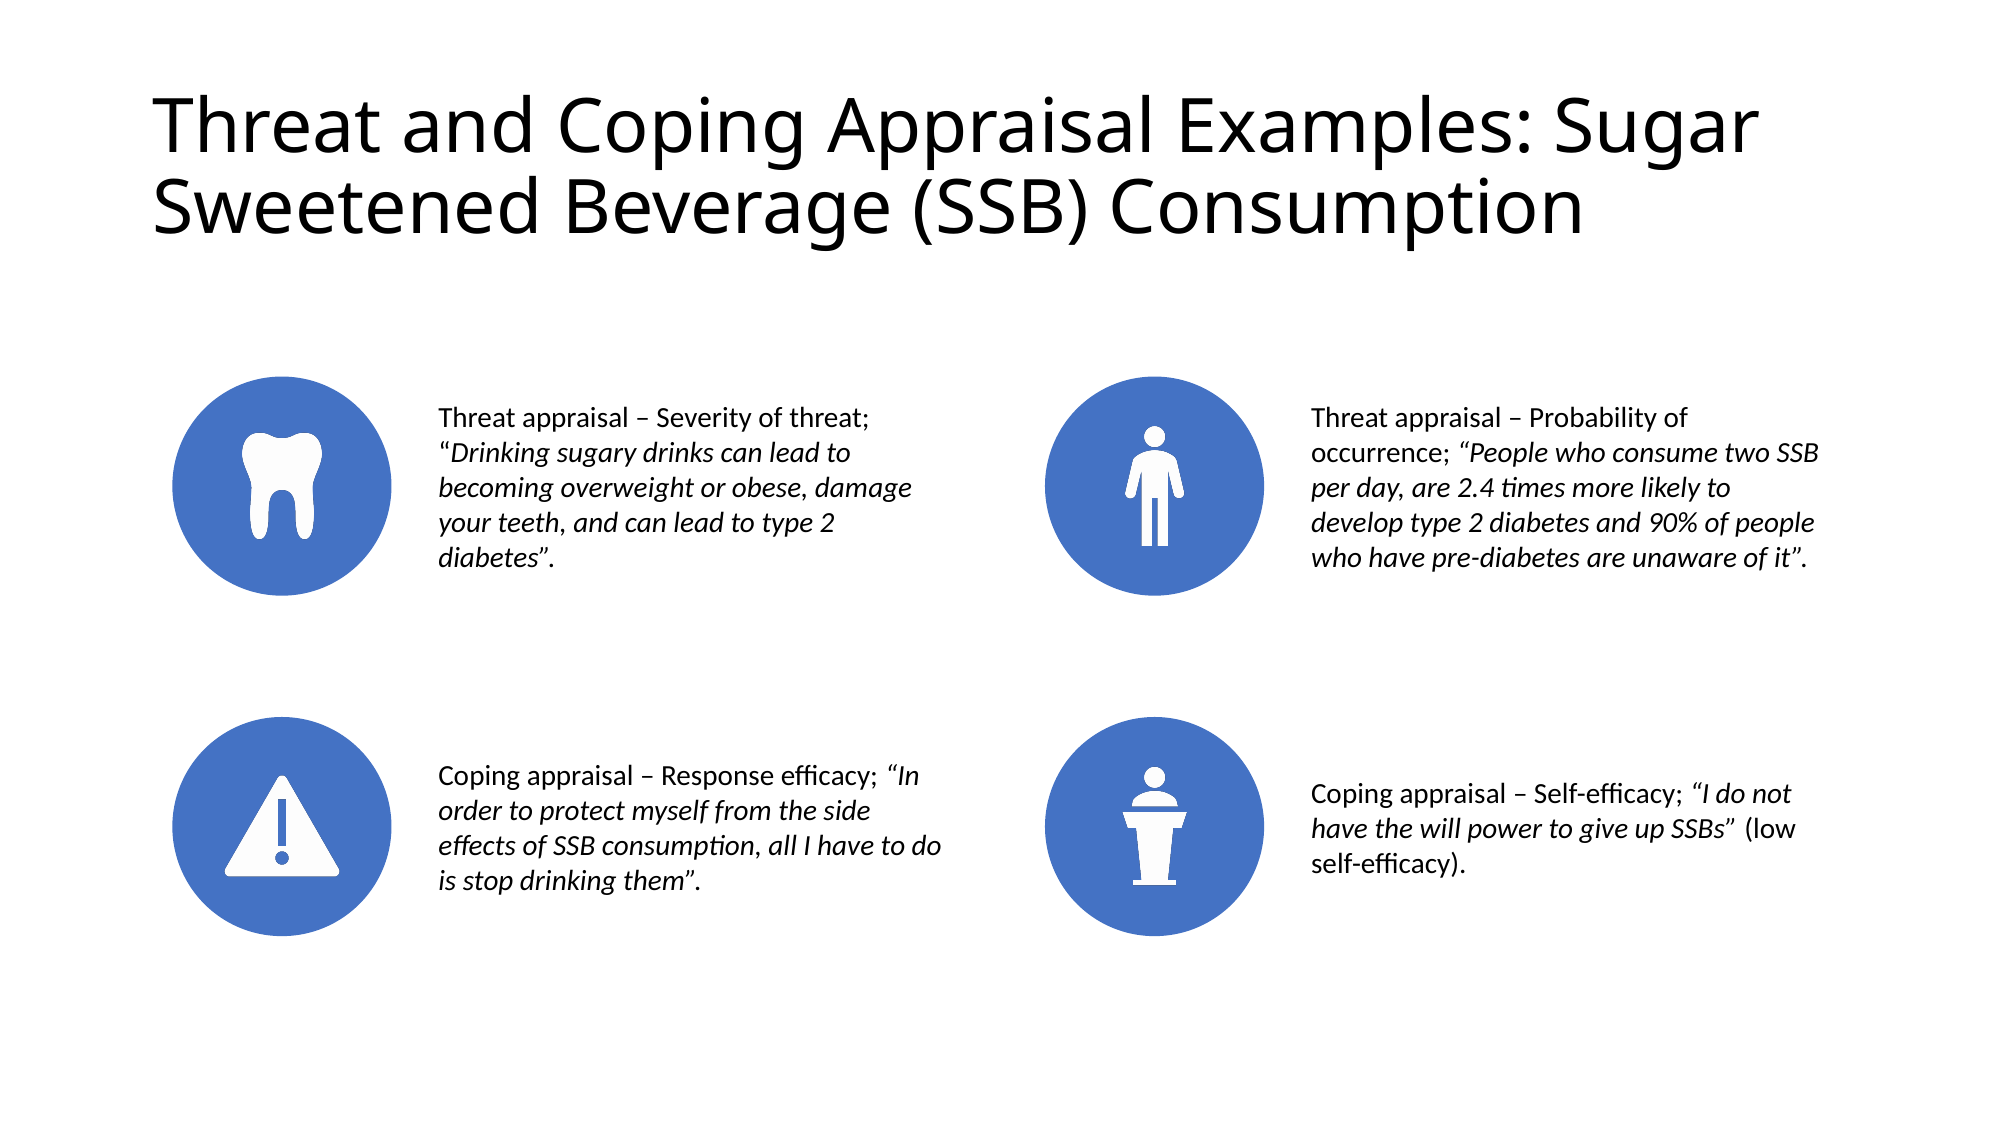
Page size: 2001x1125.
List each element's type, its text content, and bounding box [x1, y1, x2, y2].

title Threat and Coping Appraisal Examples: Sugar Sweetened Beverage (SSB) Consumption [137, 59, 1863, 278]
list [137, 299, 1863, 1014]
